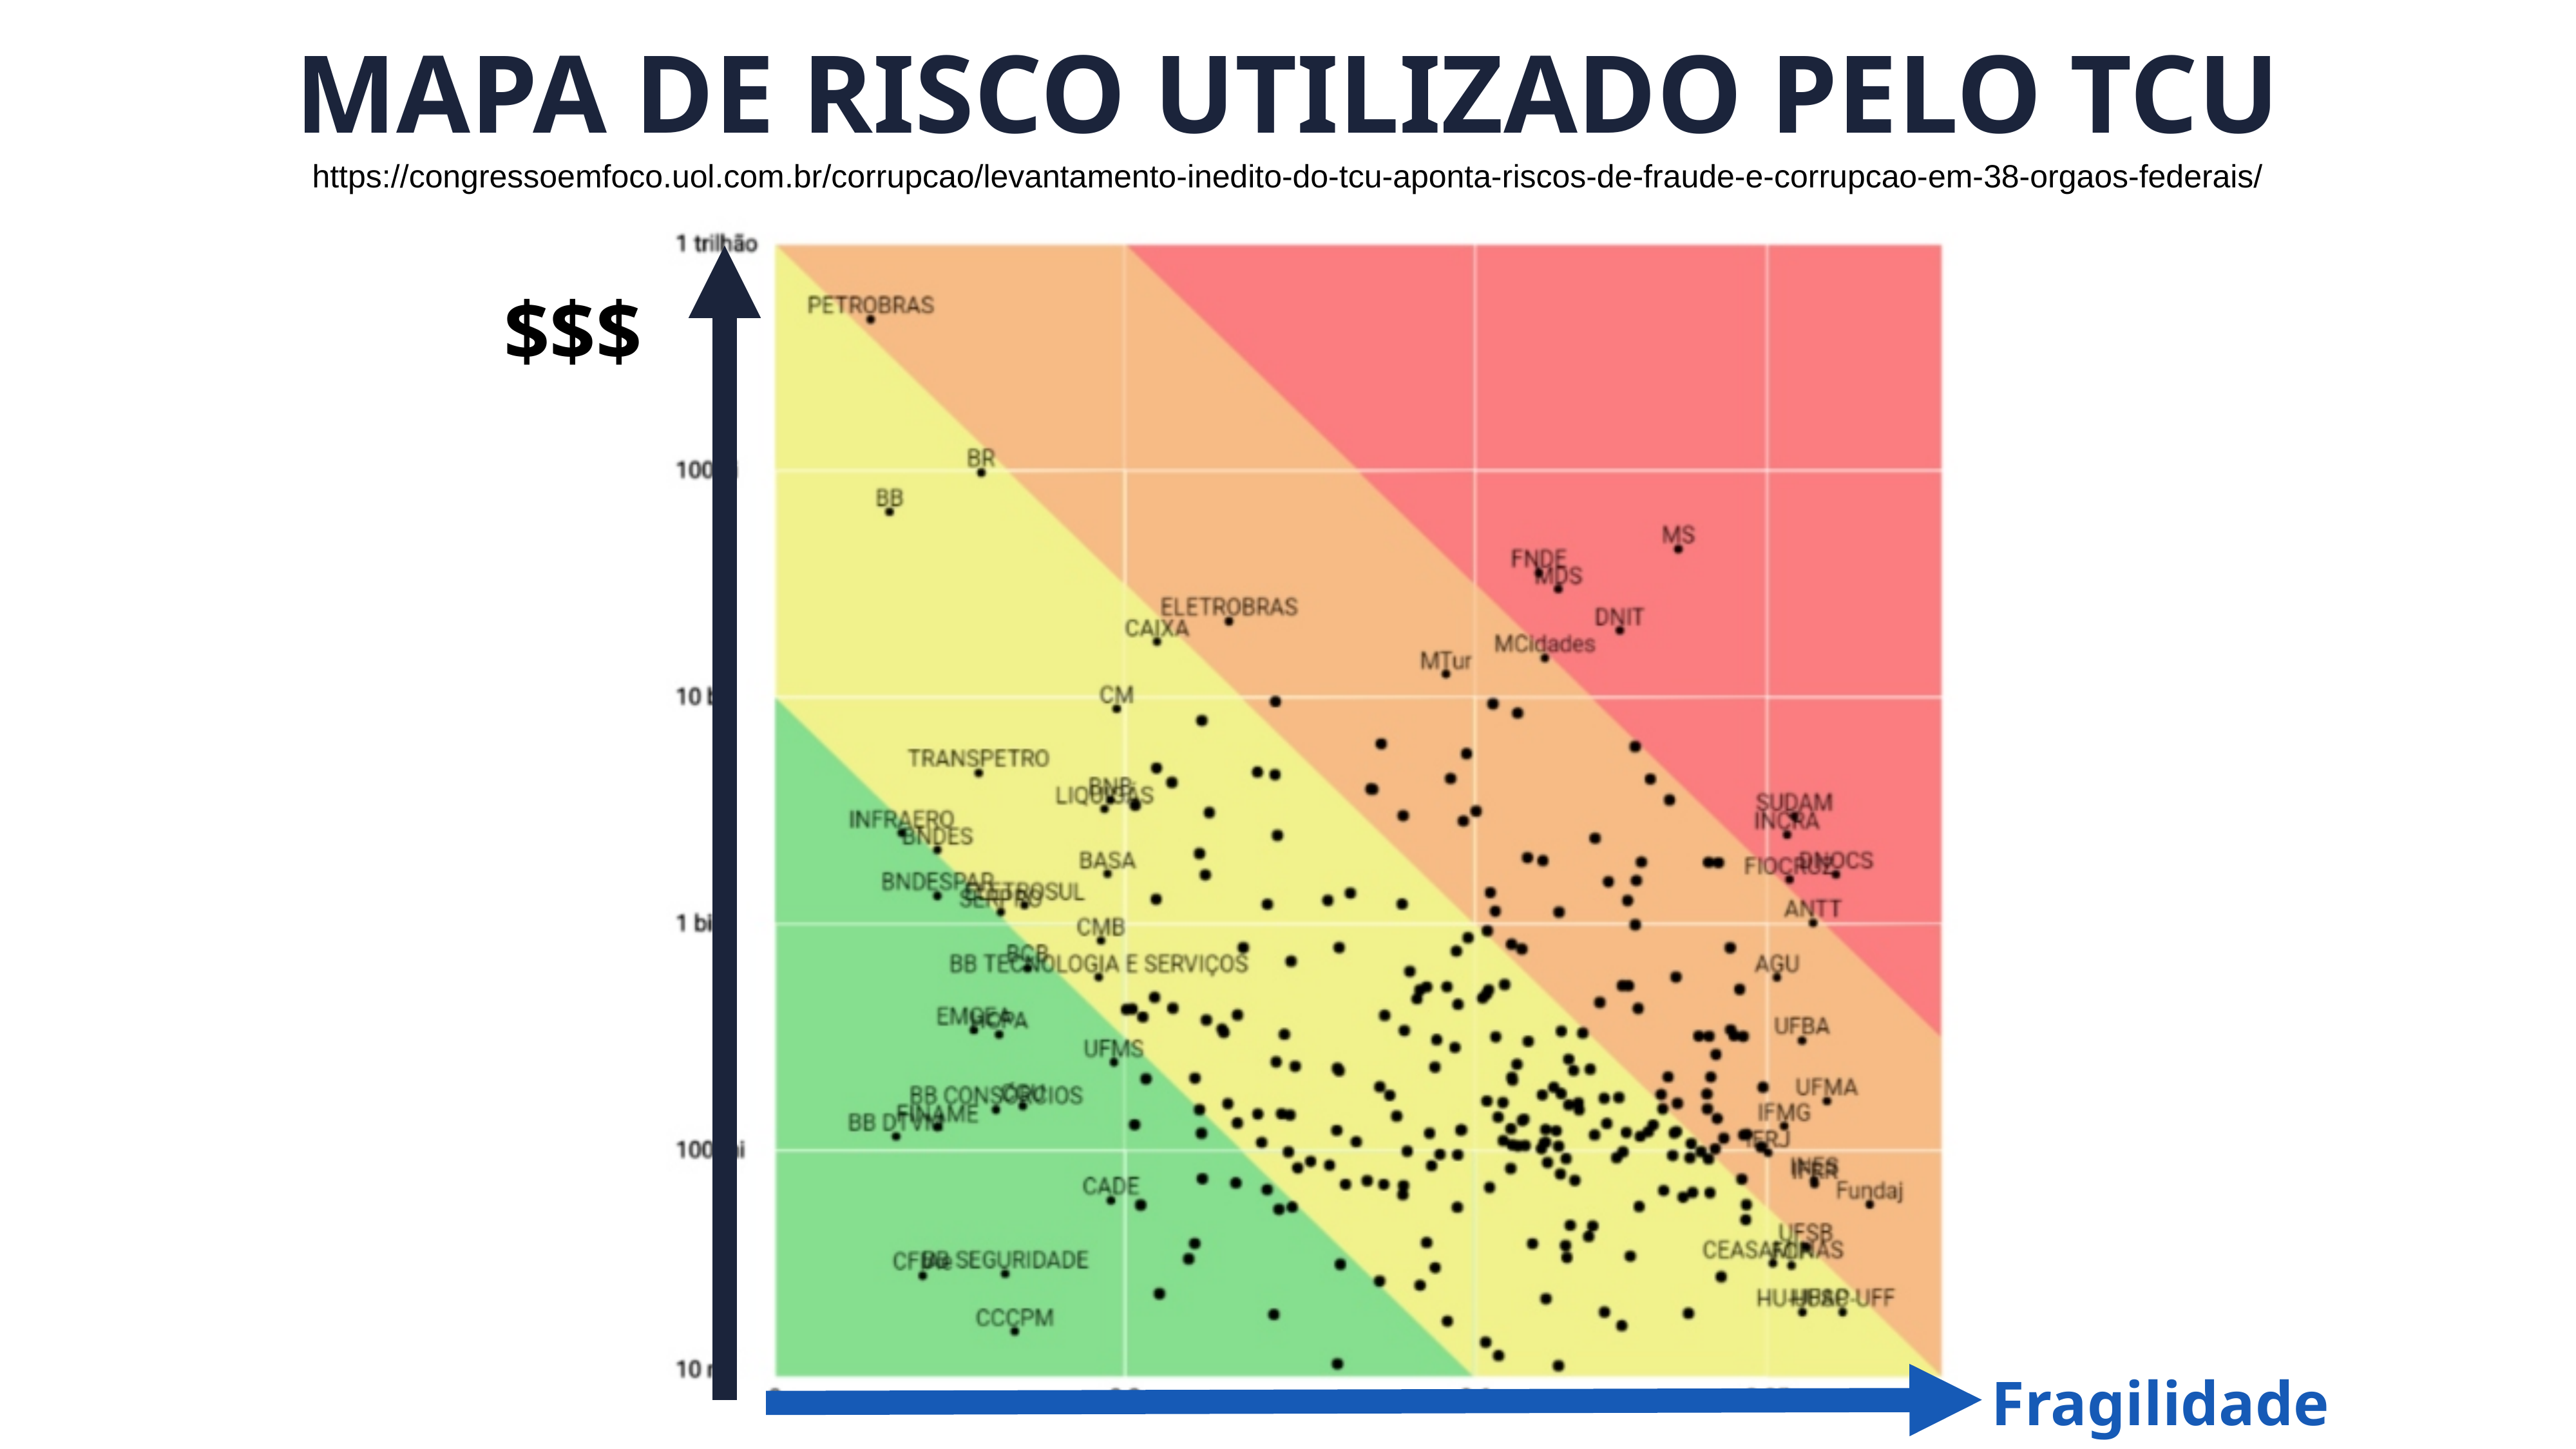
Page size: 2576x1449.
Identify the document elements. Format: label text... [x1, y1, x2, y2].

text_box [765, 1399, 1983, 1403]
picture [654, 202, 1983, 1425]
text_box MAPA DE RISCO UTILIZADO PELO TCU [0, 21, 2576, 147]
text_box $$$ [494, 270, 650, 362]
text_box Fragilidade Controle [1981, 1355, 2576, 1448]
text_box https://congressoemfoco.uol.com.br/corrupcao/levantamento-inedito-do-tcu-aponta-riscos-de-fraude-e-corrupcao-em-38-orgaos-federais/ [0, 147, 2576, 203]
